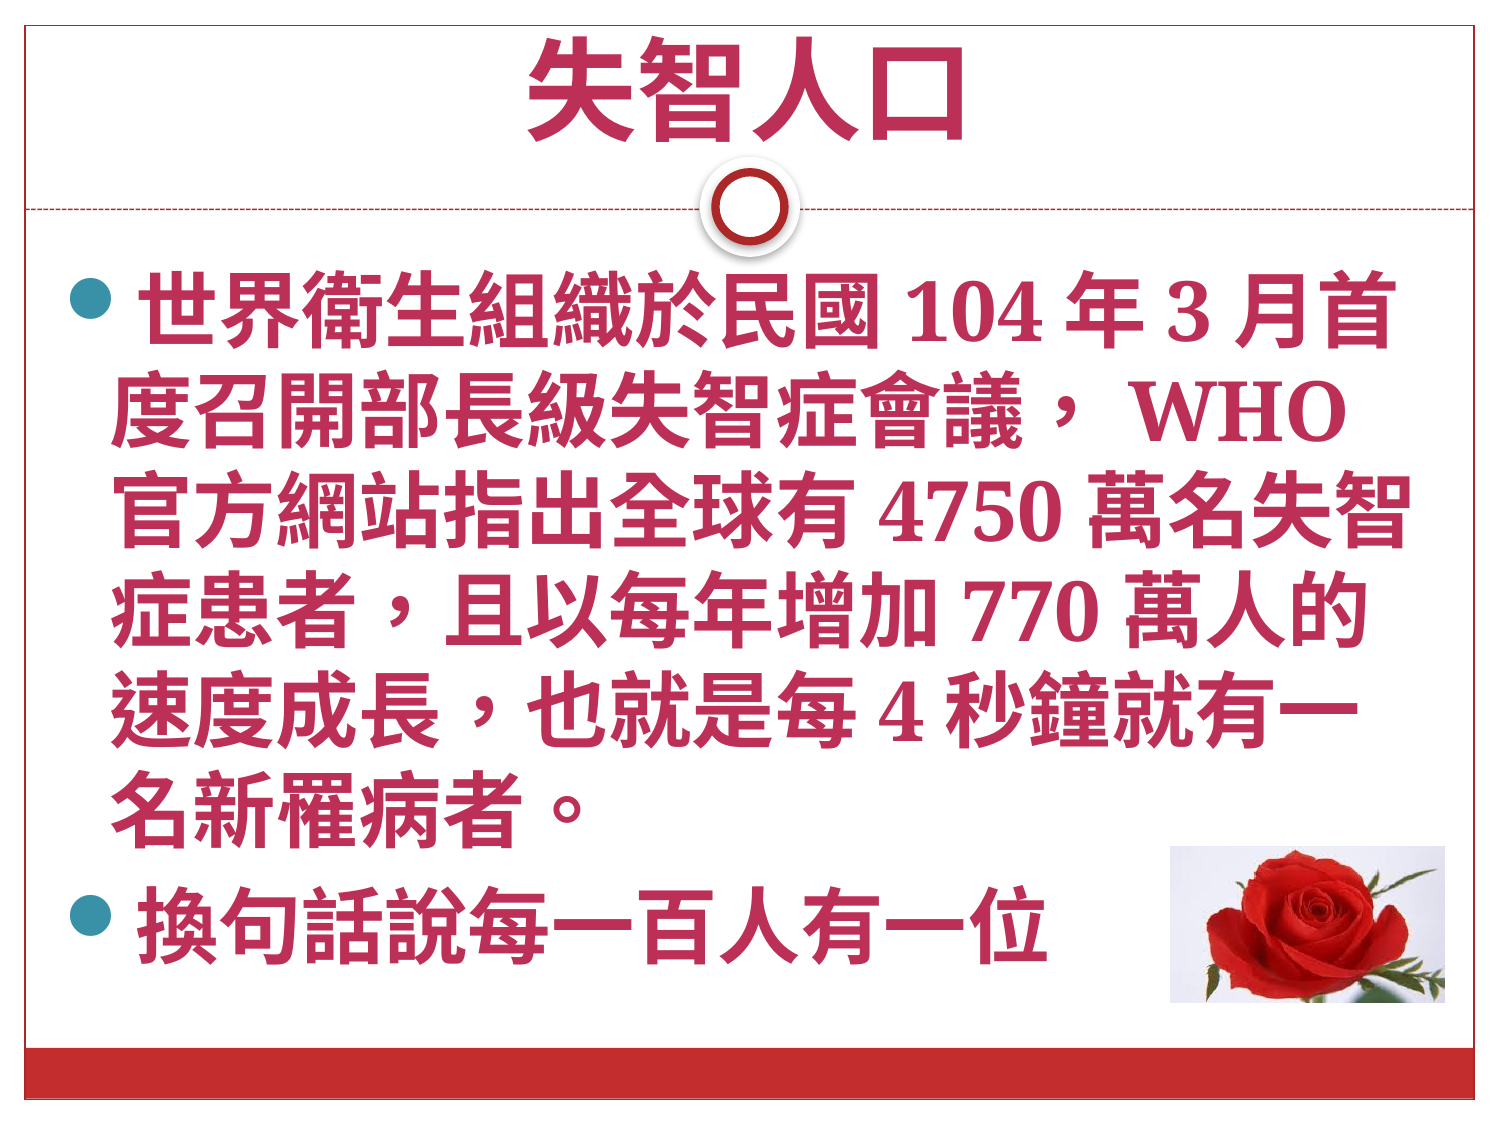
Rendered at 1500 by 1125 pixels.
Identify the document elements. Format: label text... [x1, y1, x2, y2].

picture [1170, 846, 1445, 1003]
title 失智人口 [49, 37, 1450, 162]
list 世界衛生組織於民國104年3月首度召開部長級失智症會議，WHO官方網站指出全球有4750萬名失智症患者，且以每年增加770萬人的速度成長，也就是每4秒鐘就有一名新罹病者。 換句話說每一百人有一位 [49, 250, 1445, 1001]
